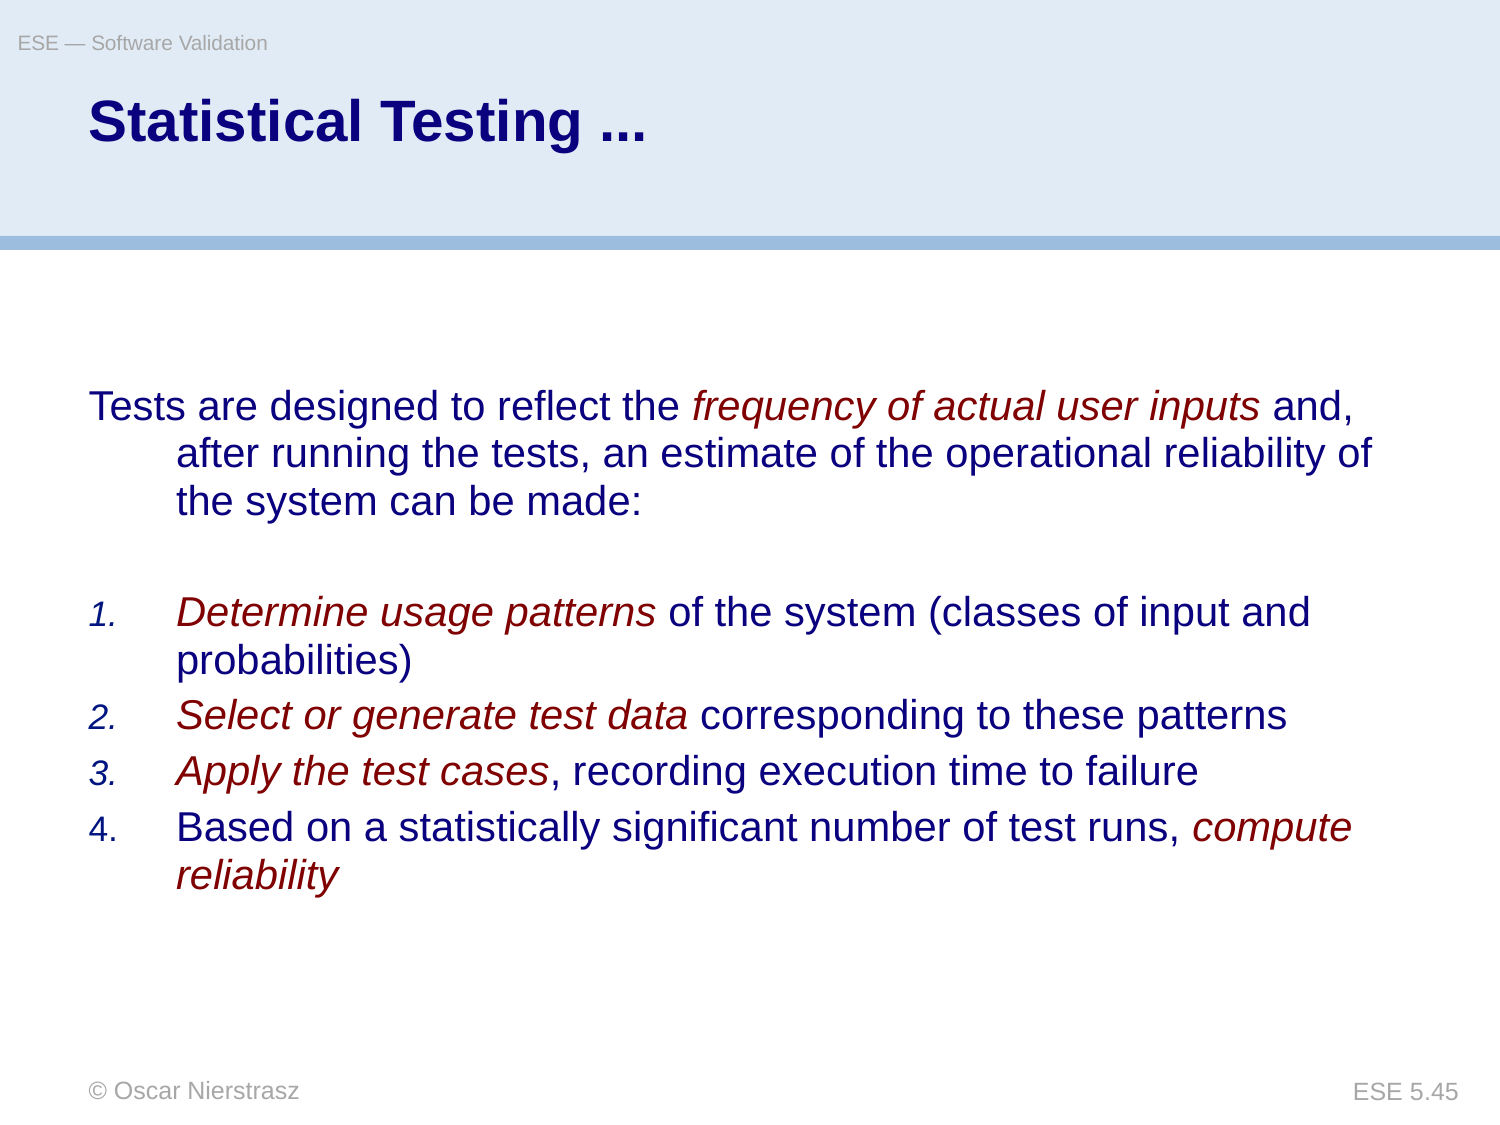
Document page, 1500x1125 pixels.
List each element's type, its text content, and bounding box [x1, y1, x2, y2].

list Tests are designed to reflect the frequency of actual user inputs and, after running the tests, an estimate of the operational reliability of the system can be made: Determine usage patterns of the system (classes of input and probabilities) Select or generate test data corresponding to these patterns Apply the test cases, recording execution time to failure Based on a statistically significant number of test runs, compute reliability [88, 271, 1413, 1010]
slide_number ESE 5.45 [1237, 1074, 1460, 1105]
slide_number © Oscar Nierstrasz [88, 1073, 715, 1104]
footer ESE — Software Validation [17, 29, 904, 72]
title Statistical Testing ... [88, 90, 1413, 226]
